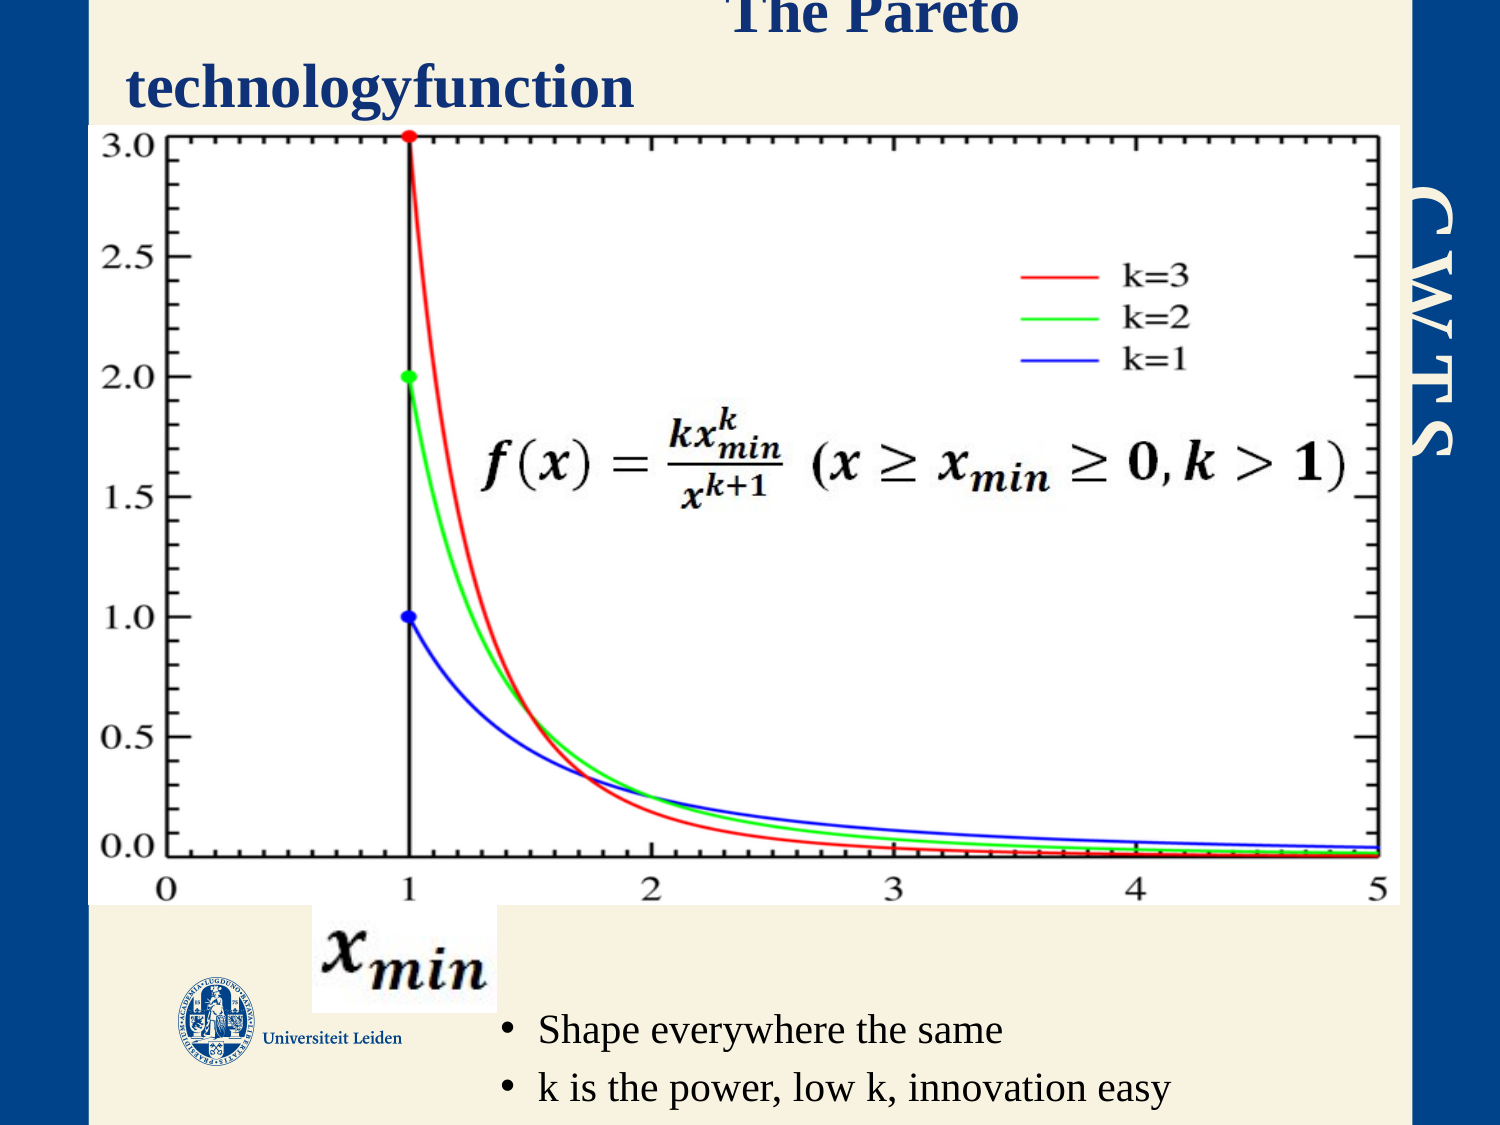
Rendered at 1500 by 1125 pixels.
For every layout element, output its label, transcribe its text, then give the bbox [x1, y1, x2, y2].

picture [0, 0, 1500, 1125]
title The Pareto technologyfunction [110, 0, 1353, 91]
list Shape everywhere the same k is the power, low k, innovation easy [110, 913, 1353, 1125]
